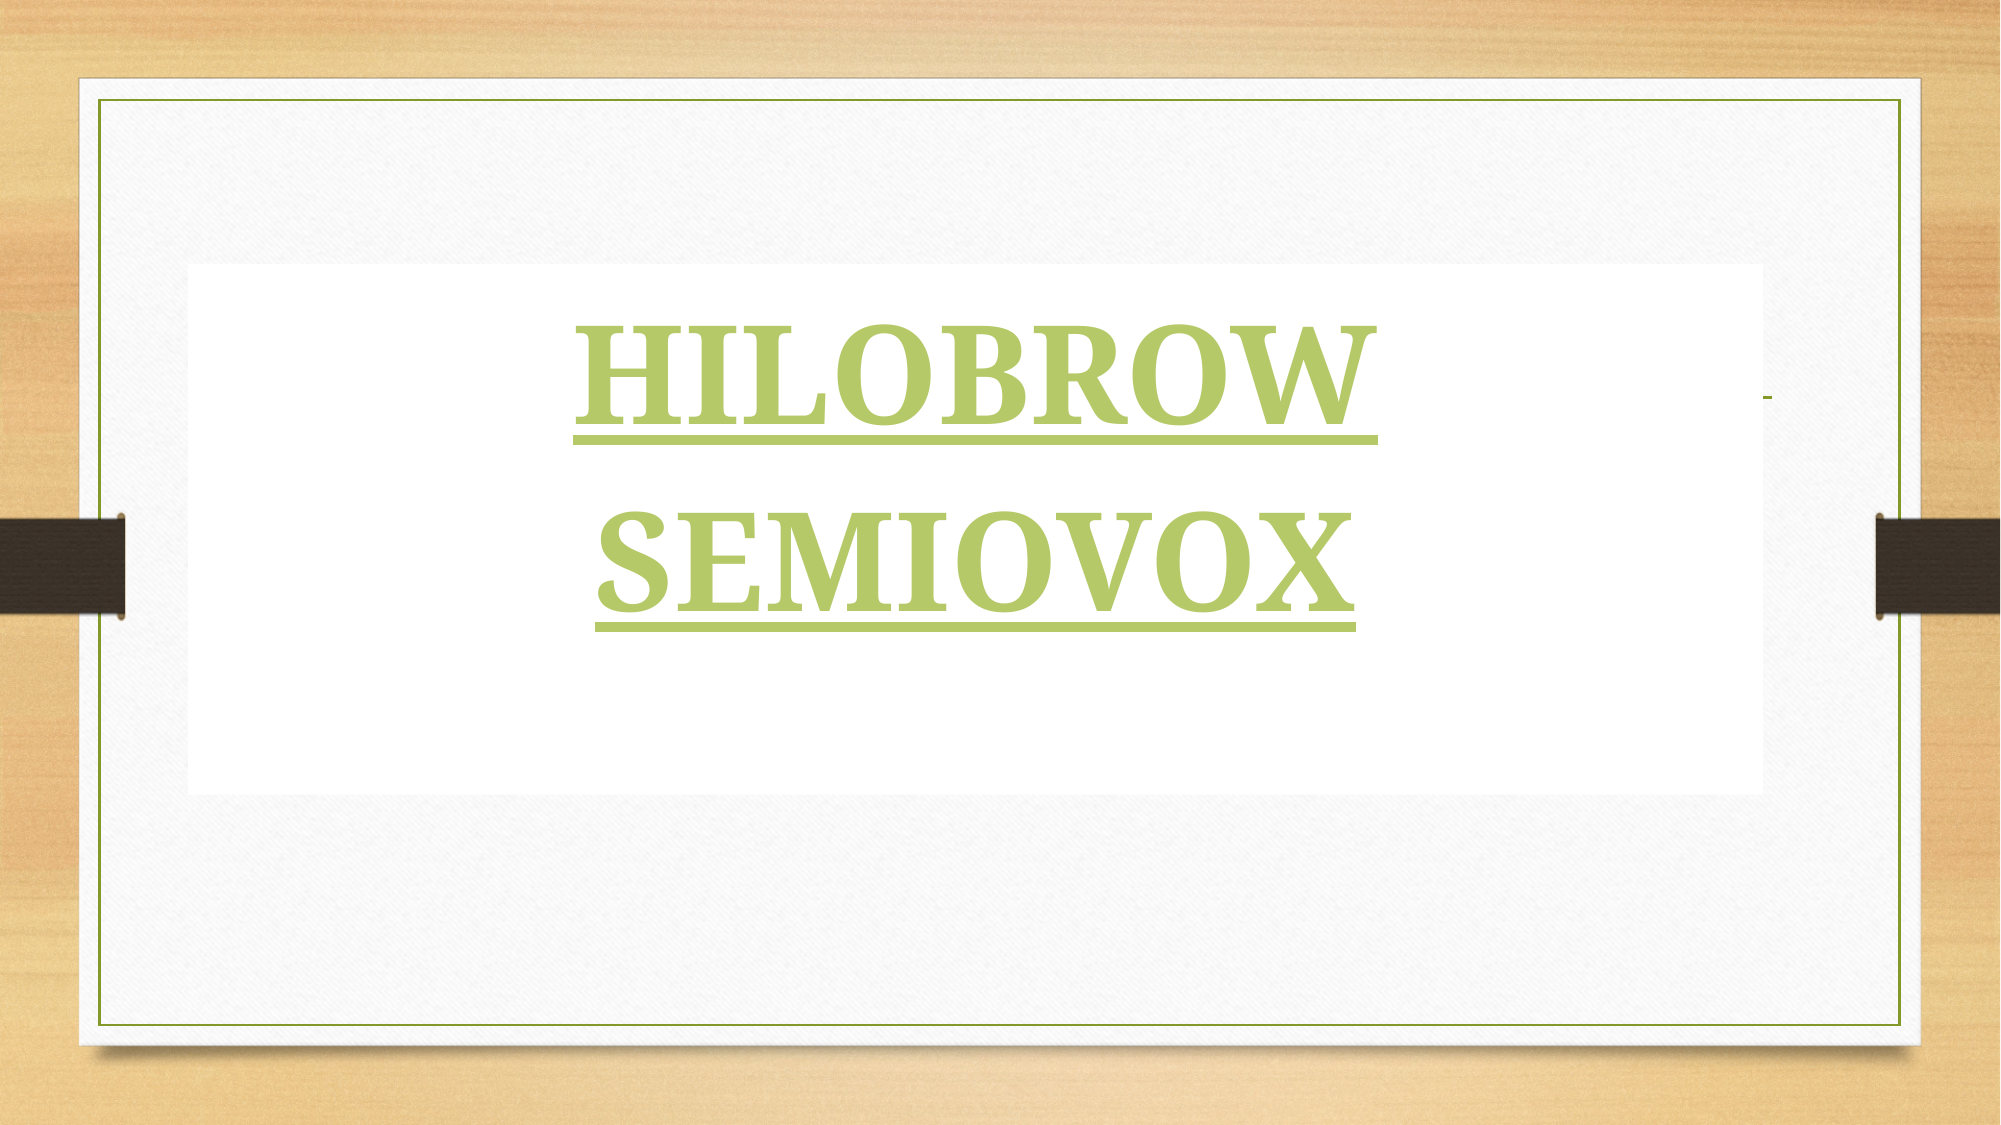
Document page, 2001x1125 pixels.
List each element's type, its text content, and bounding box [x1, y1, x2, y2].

title HILOBROW SEMIOVOX [187, 264, 1763, 795]
picture [0, 0, 2001, 1125]
